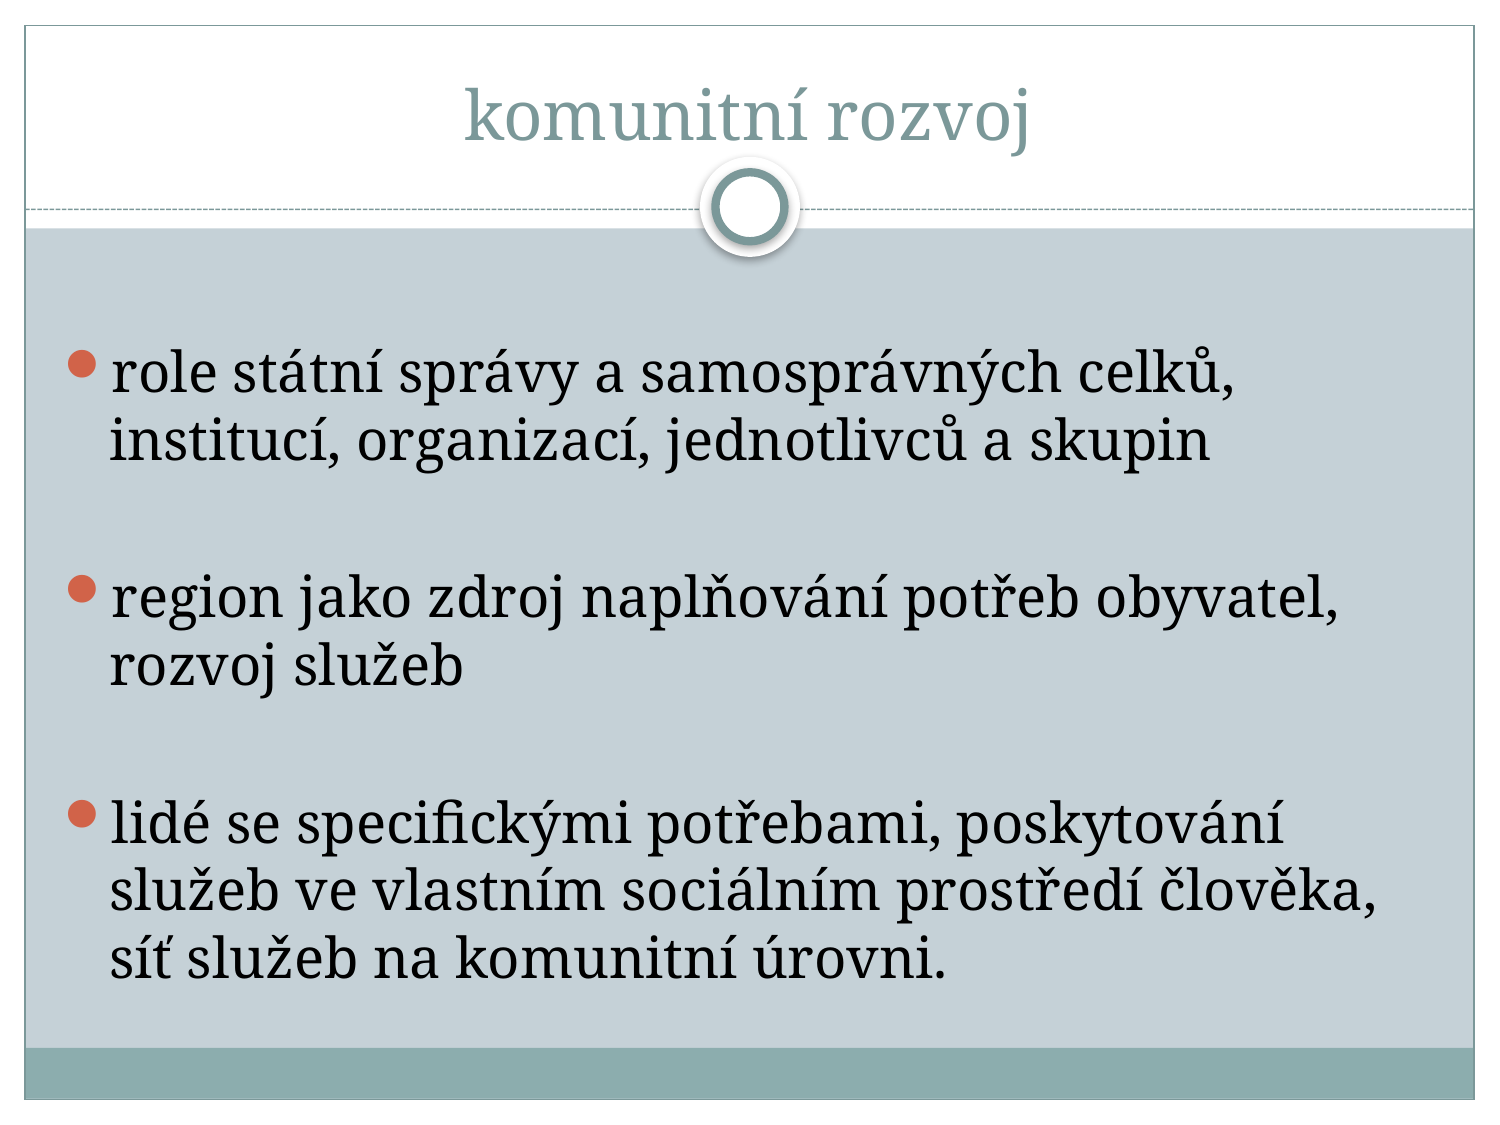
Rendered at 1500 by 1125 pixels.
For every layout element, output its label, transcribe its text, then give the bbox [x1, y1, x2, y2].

title komunitní rozvoj [49, 37, 1450, 162]
list role státní správy a samosprávných celků, institucí, organizací, jednotlivců a skupin region jako zdroj naplňování potřeb obyvatel, rozvoj služeb lidé se specifickými potřebami, poskytování služeb ve vlastním sociálním prostředí člověka, síť služeb na komunitní úrovni. [49, 250, 1445, 1001]
